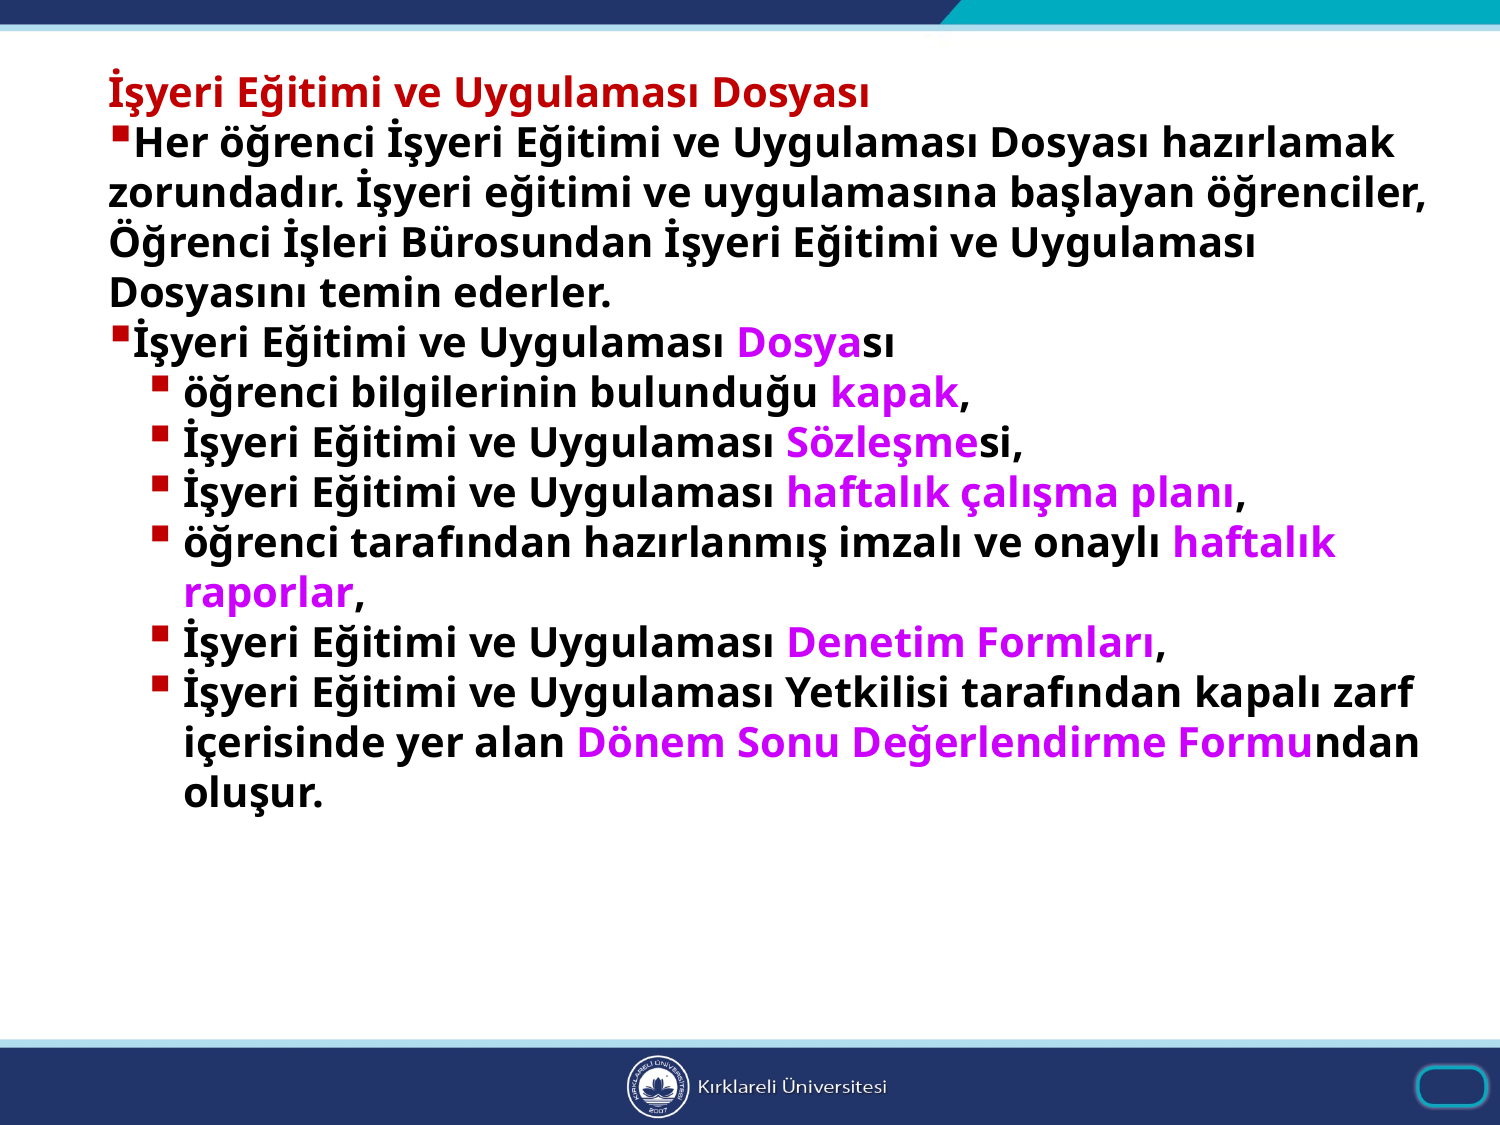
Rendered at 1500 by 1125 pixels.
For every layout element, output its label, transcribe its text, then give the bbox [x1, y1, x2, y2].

picture [0, 0, 1500, 1125]
text_box İşyeri Eğitimi ve Uygulaması Dosyası Her öğrenci İşyeri Eğitimi ve Uygulaması Dosyası hazırlamak zorundadır. İşyeri eğitimi ve uygulamasına başlayan öğrenciler, Öğrenci İşleri Bürosundan İşyeri Eğitimi ve Uygulaması Dosyasını temin ederler. İşyeri Eğitimi ve Uygulaması Dosyası öğrenci bilgilerinin bulunduğu kapak, İşyeri Eğitimi ve Uygulaması Sözleşmesi, İşyeri Eğitimi ve Uygulaması haftalık çalışma planı, öğrenci tarafından hazırlanmış imzalı ve onaylı haftalık raporlar, İşyeri Eğitimi ve Uygulaması Denetim Formları, İşyeri Eğitimi ve Uygulaması Yetkilisi tarafından kapalı zarf içerisinde yer alan Dönem Sonu Değerlendirme Formundan oluşur. [93, 58, 1477, 824]
